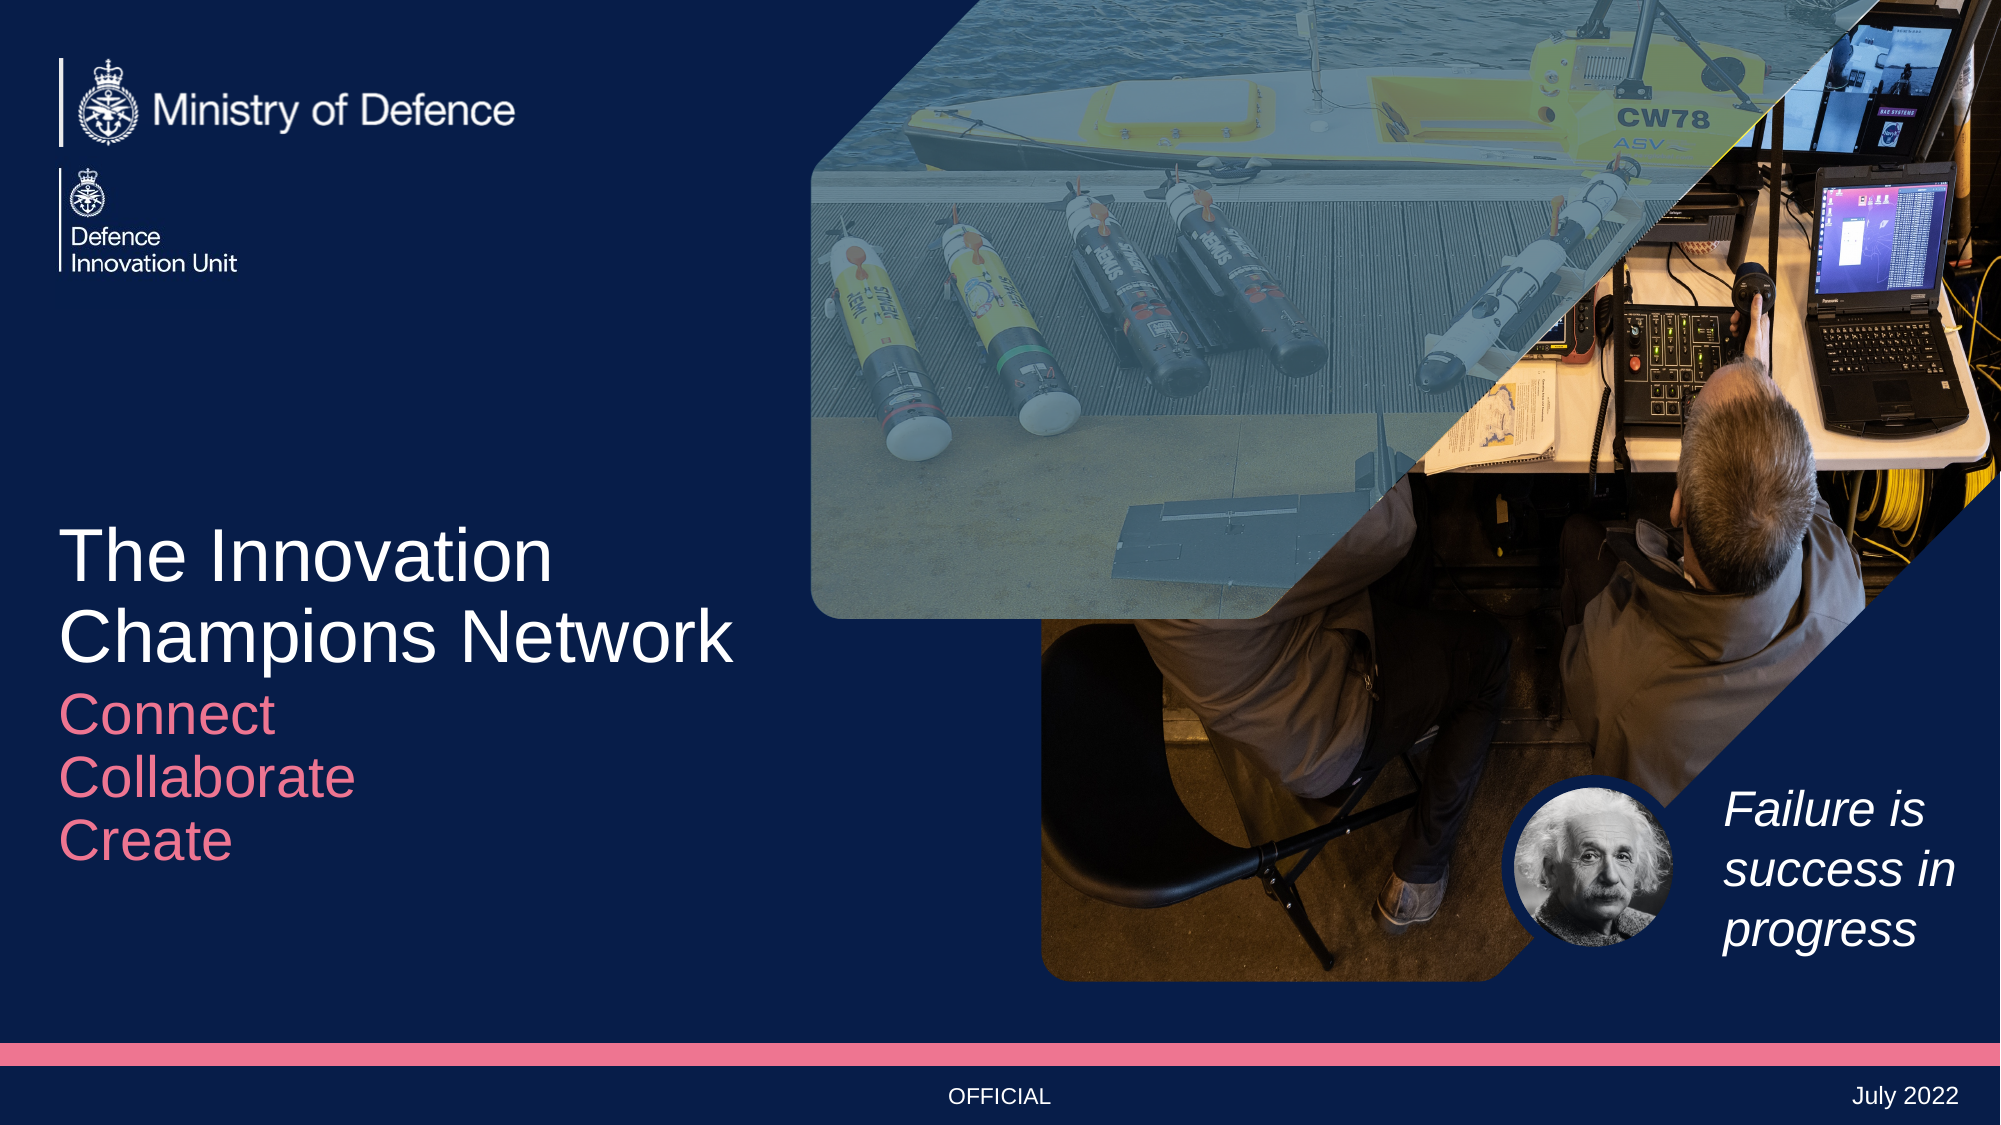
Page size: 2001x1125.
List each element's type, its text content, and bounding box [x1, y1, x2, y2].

text_box [810, 0, 1878, 619]
text_box [1506, 780, 1681, 955]
text_box Connect Collaborate Create [59, 684, 379, 884]
text_box [1041, 0, 2000, 982]
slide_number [1509, 1076, 1960, 1110]
text_box OFFICIAL [291, 1081, 1709, 1109]
picture [55, 54, 521, 309]
list The Innovation Champions Network [59, 516, 833, 730]
text_box Failure is success in progress [1708, 768, 1998, 964]
